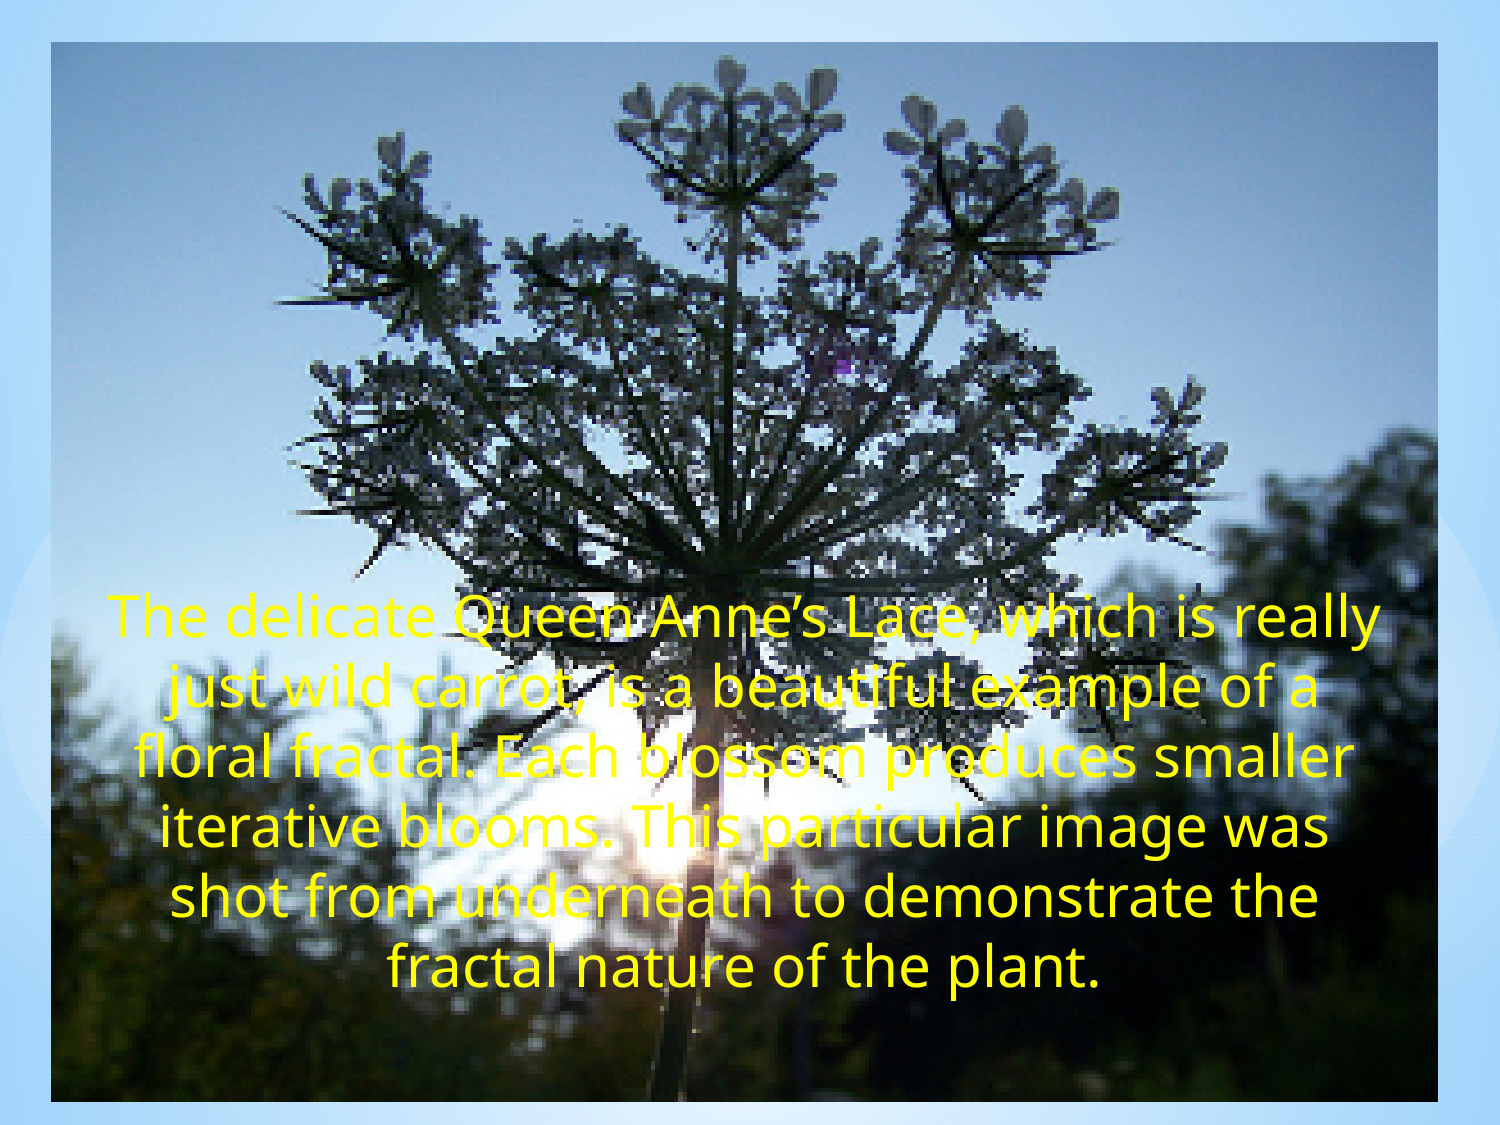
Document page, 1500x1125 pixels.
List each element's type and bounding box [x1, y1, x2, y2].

picture [51, 42, 1438, 1102]
